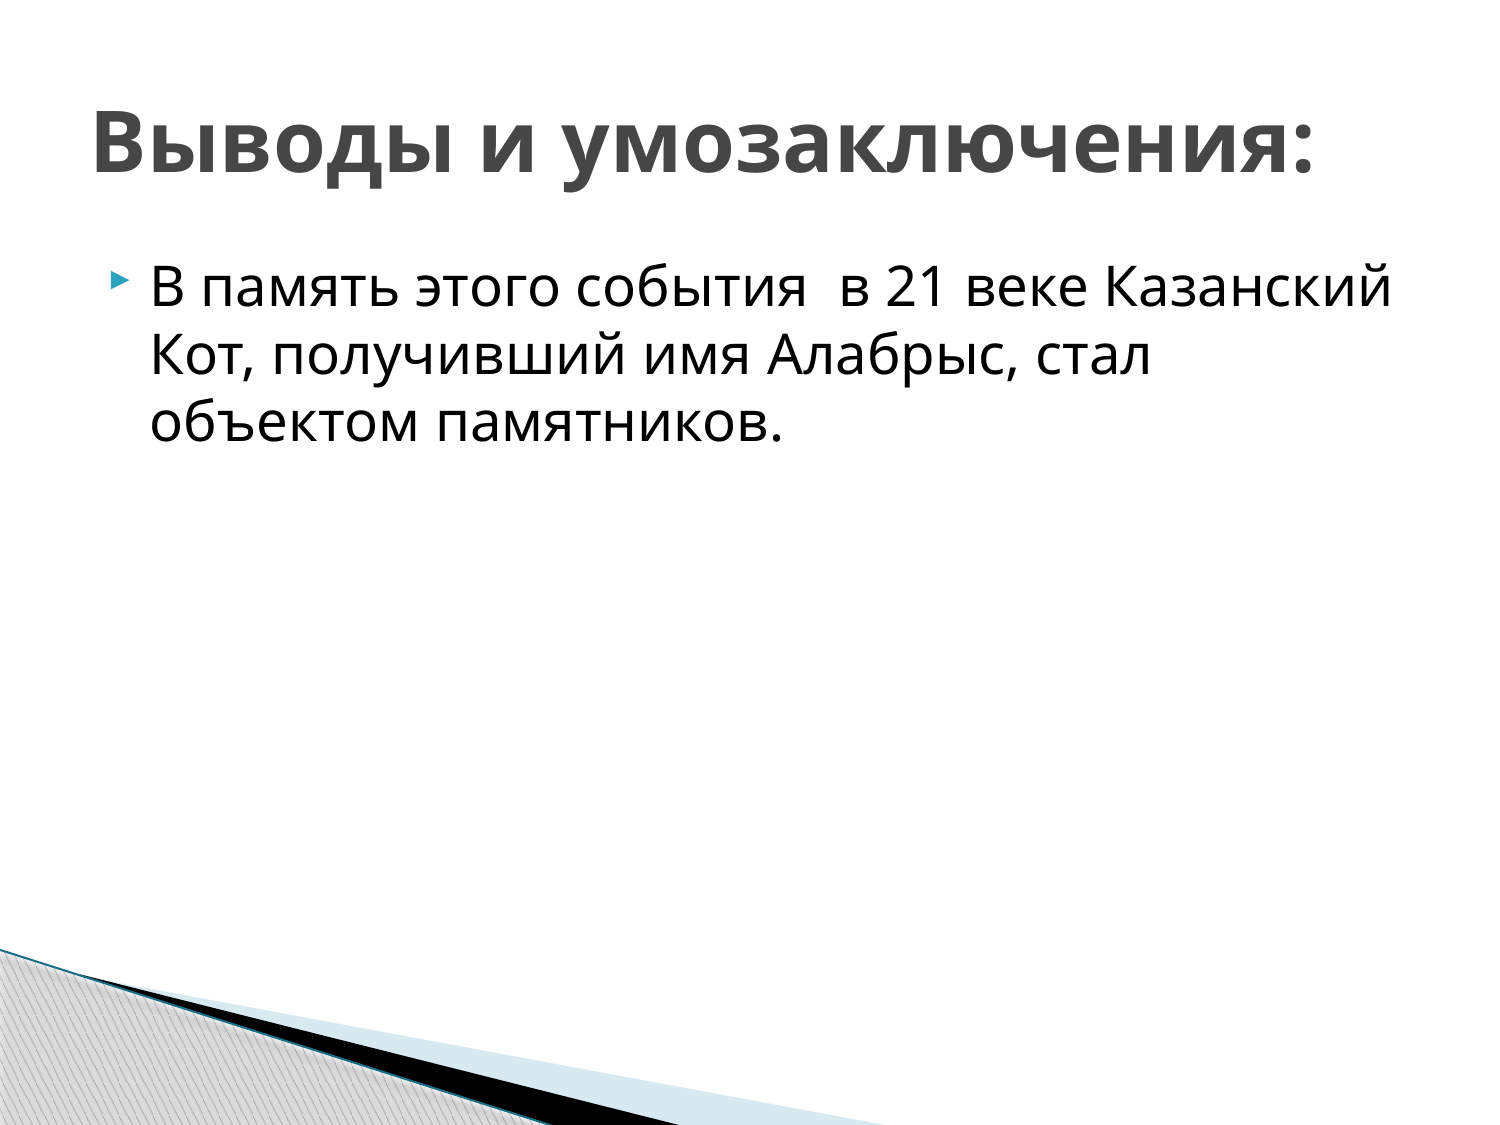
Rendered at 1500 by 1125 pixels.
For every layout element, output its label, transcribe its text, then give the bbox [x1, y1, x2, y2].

title Выводы и умозаключения: [75, 45, 1425, 233]
list В память этого события в 21 веке Казанский Кот, получивший имя Алабрыс, стал объектом памятников. [75, 243, 1425, 986]
